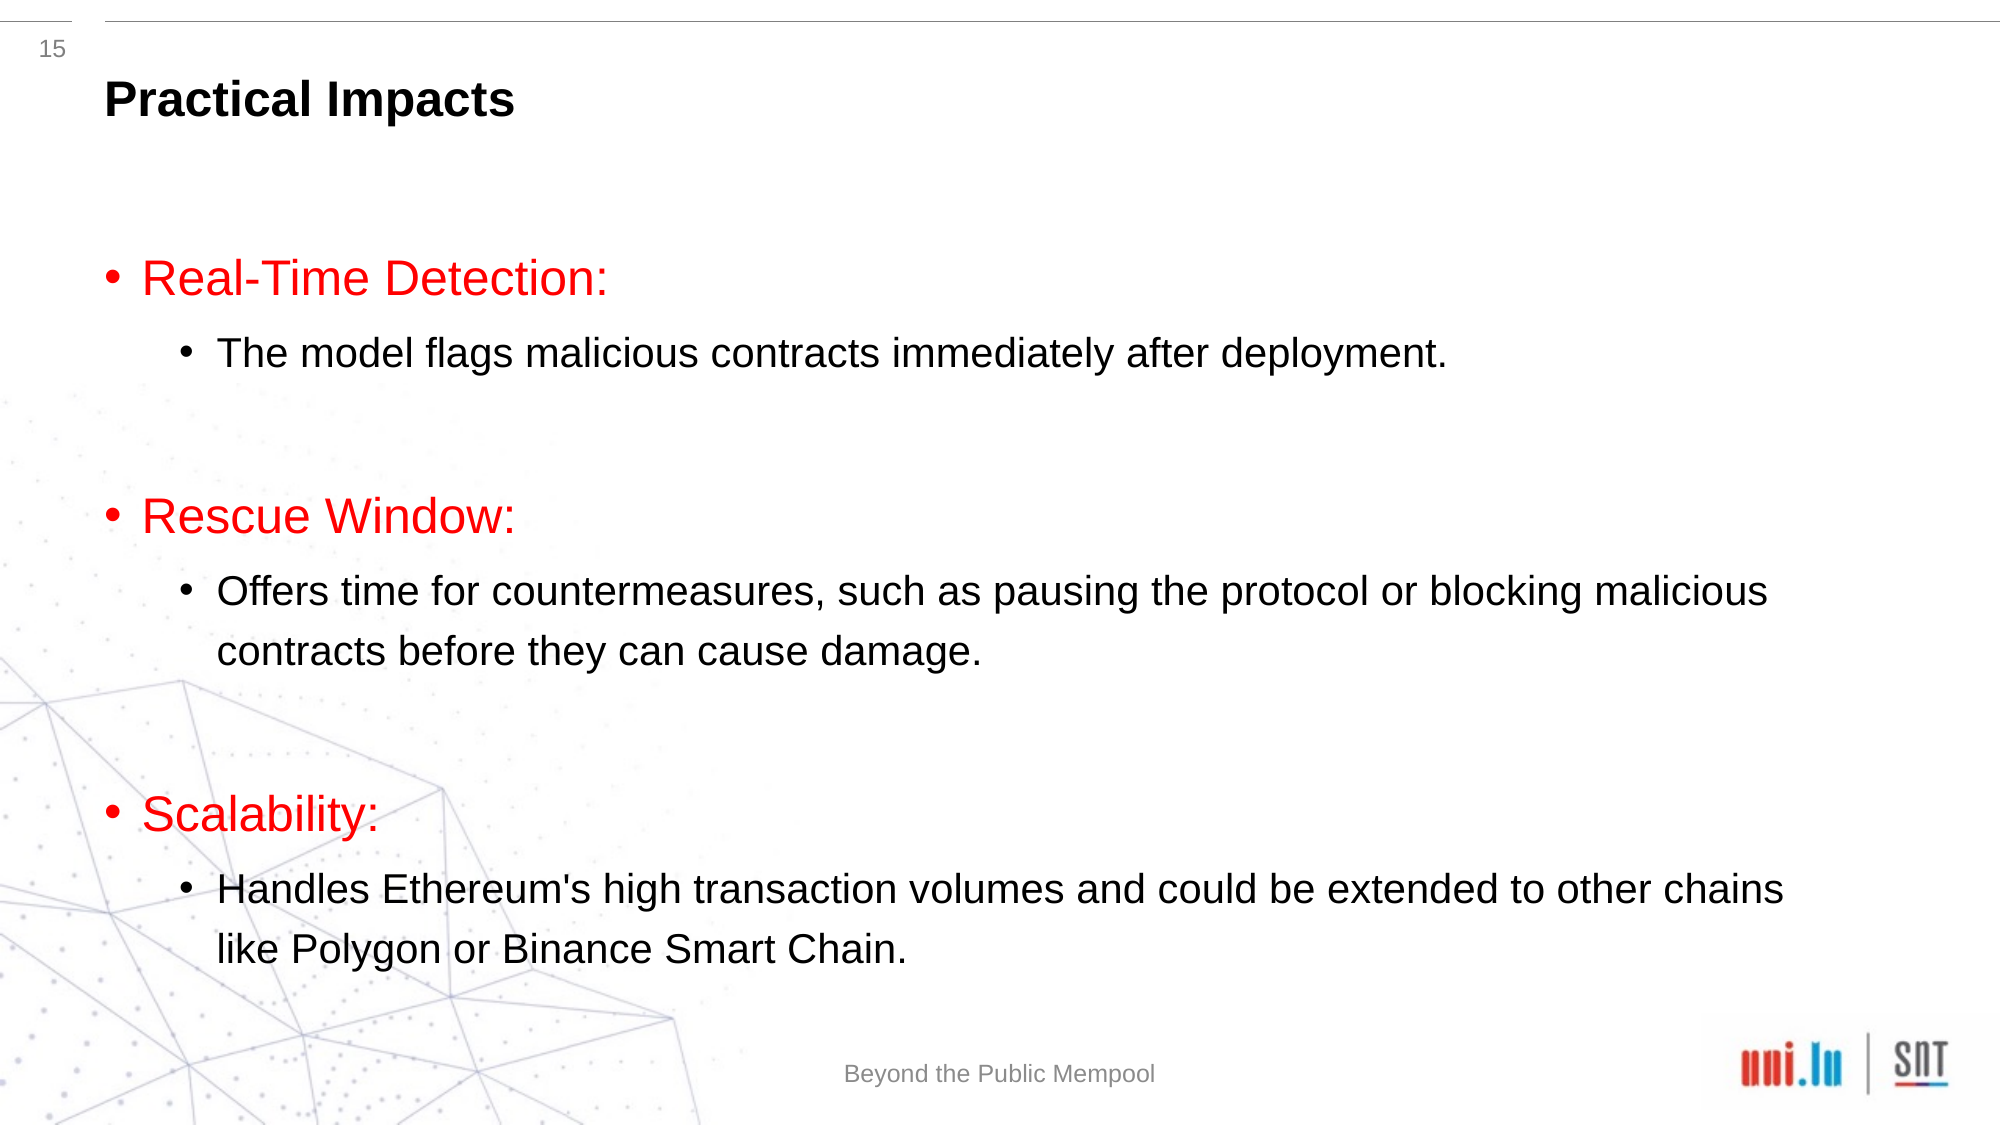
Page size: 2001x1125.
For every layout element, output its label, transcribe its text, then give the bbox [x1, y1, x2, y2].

title Practical Impacts [89, 59, 1863, 141]
list Real-Time Detection: The model flags malicious contracts immediately after deployment. Rescue Window: Offers time for countermeasures, such as pausing the protocol or blocking malicious contracts before they can cause damage. Scalability: Handles Ethereum's high transaction volumes and could be extended to other chains like Polygon or Binance Smart Chain. [89, 226, 1863, 1040]
footer Beyond the Public Mempool [662, 1042, 1338, 1103]
picture [1701, 1013, 2000, 1110]
picture [0, 383, 900, 1125]
